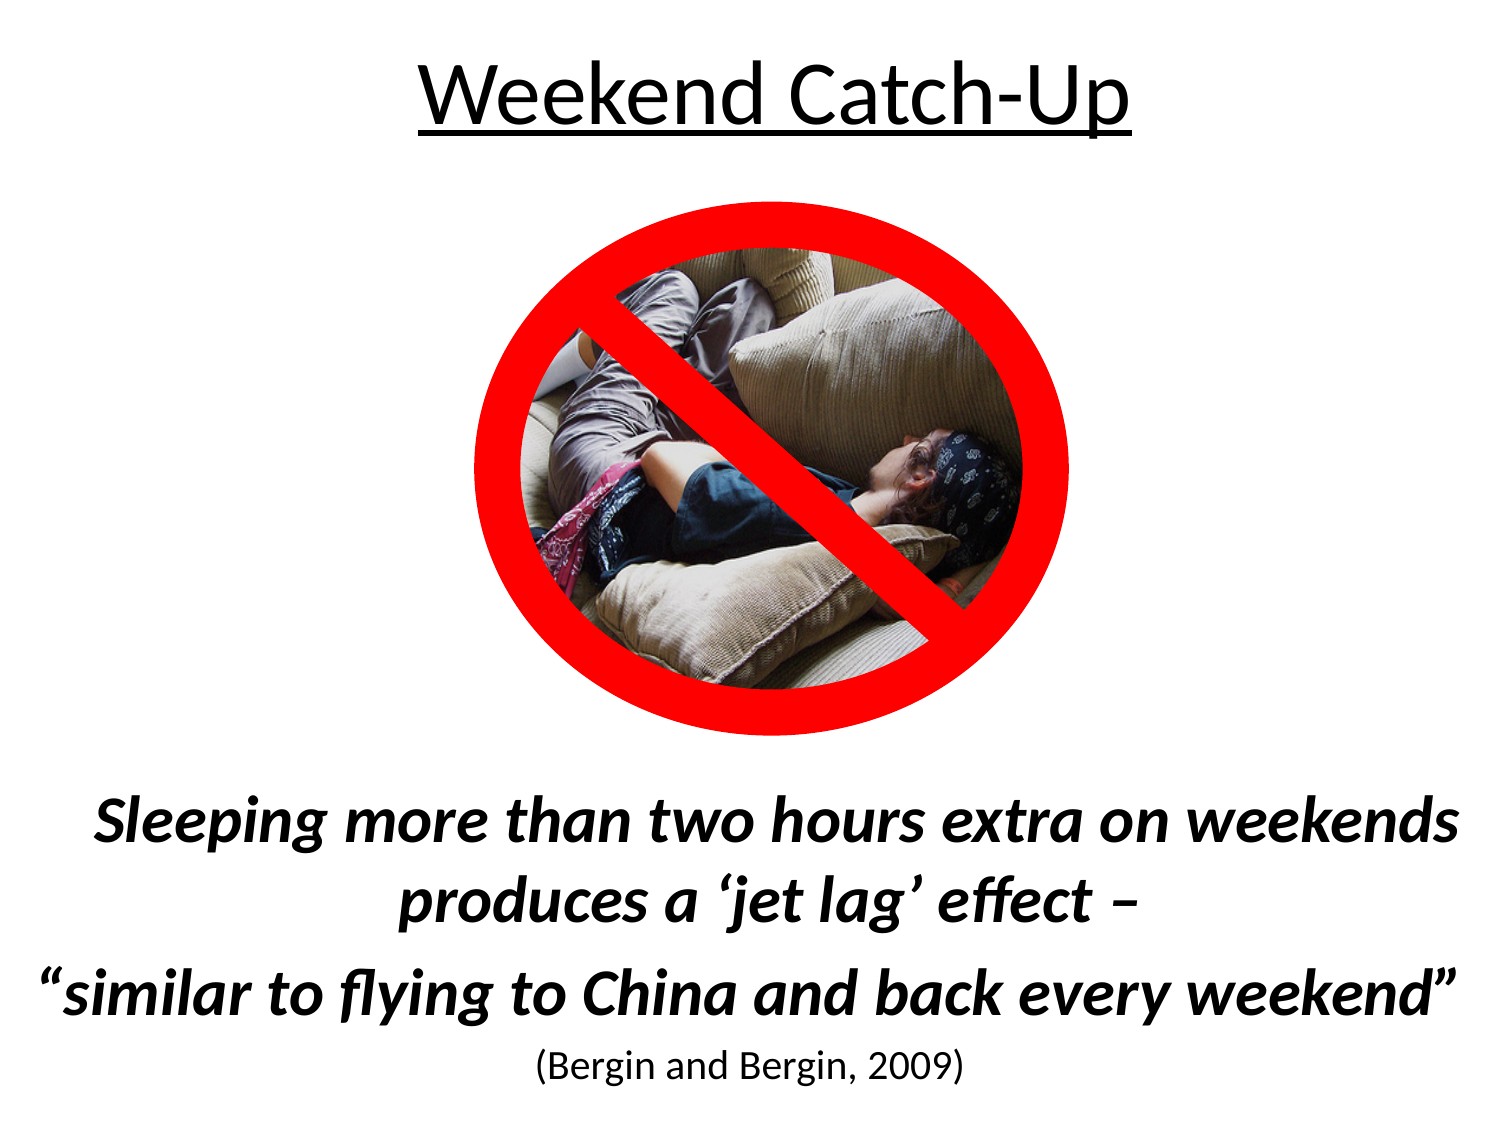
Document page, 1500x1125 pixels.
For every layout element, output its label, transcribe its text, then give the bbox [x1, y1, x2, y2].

picture [476, 203, 1067, 734]
list Sleeping more than two hours extra on weekends produces a ‘jet lag’ effect – “similar to flying to China and back every weekend” (Bergin and Bergin, 2009) [0, 768, 1500, 1125]
title Weekend Catch-Up [99, 0, 1450, 175]
